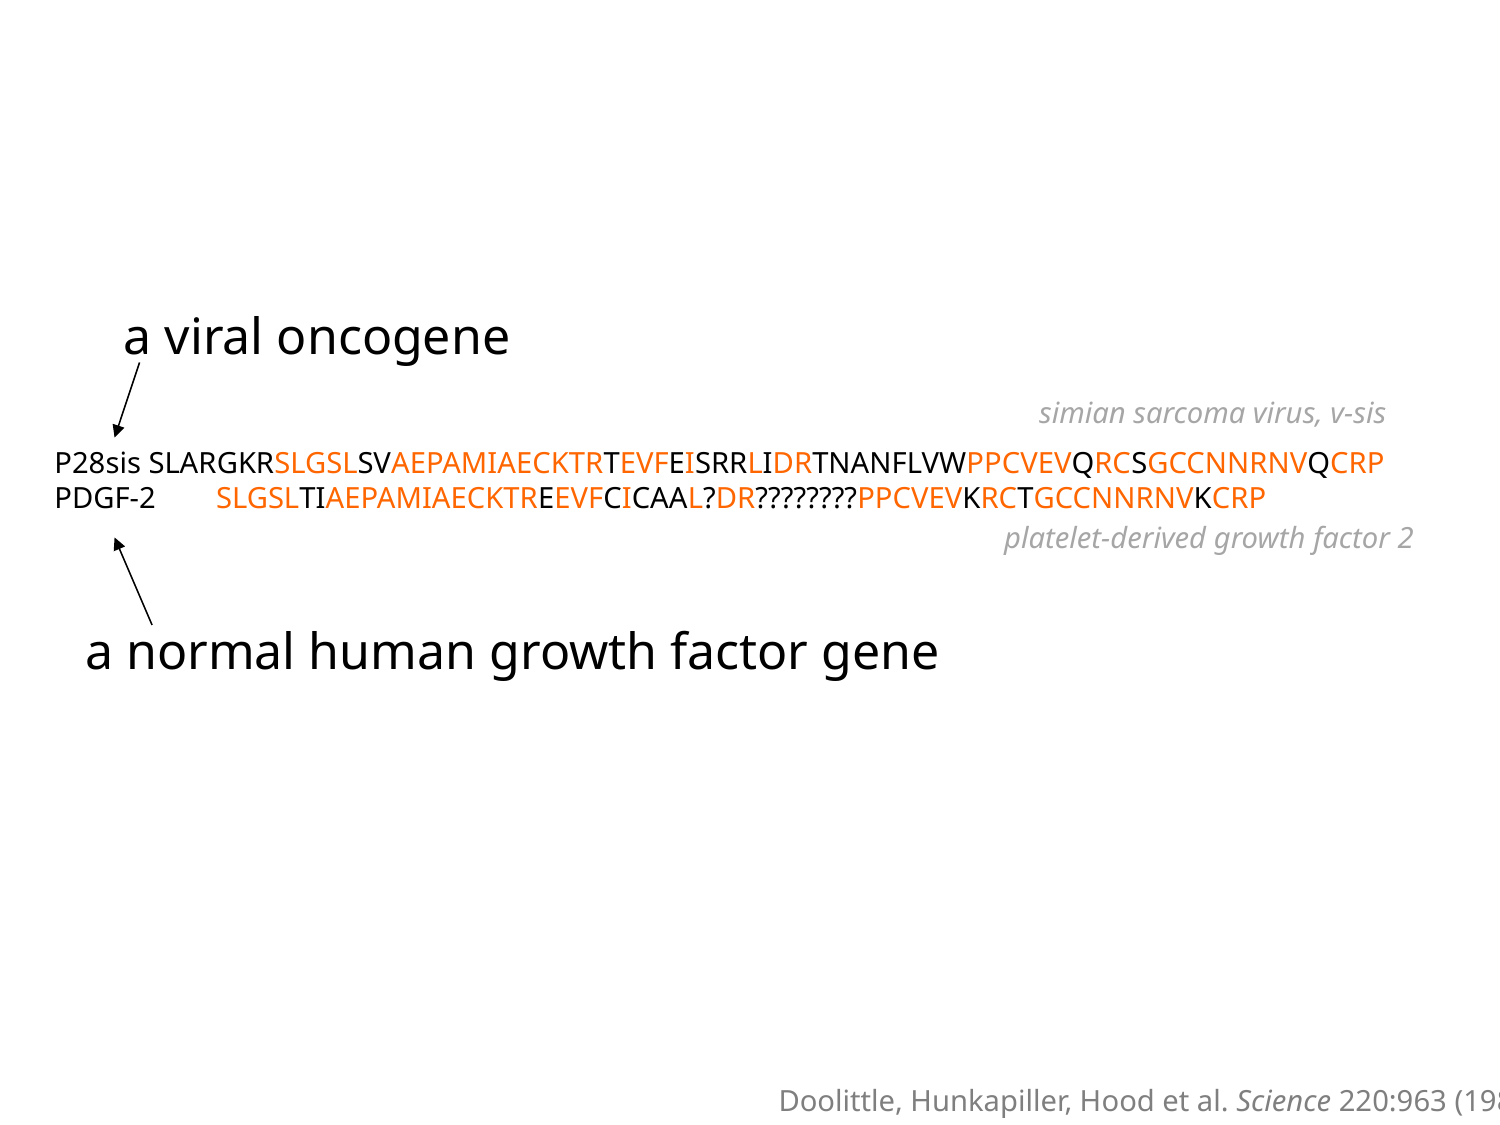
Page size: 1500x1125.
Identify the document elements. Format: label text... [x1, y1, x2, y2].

text_box a viral oncogene [108, 296, 526, 372]
text_box simian sarcoma virus, v-sis [1024, 386, 1402, 437]
text_box platelet-derived growth factor 2 [989, 512, 1429, 562]
text_box P28sis SLARGKRSLGSLSVAEPAMIAECKTRTEVFEISRRLIDRTNANFLVWPPCVEVQRCSGCCNNRNVQCRP PDGF-2 SLGSLTIAEPAMIAECKTREEVFCICAAL?DR????????PPCVEVKRCTGCCNNRNVKCRP [39, 437, 1500, 523]
text_box [112, 362, 140, 438]
text_box a normal human growth factor gene [70, 612, 955, 688]
text_box [113, 537, 153, 626]
text_box Doolittle, Hunkapiller, Hood et al. Science 220:963 (1983) [763, 1074, 1500, 1125]
